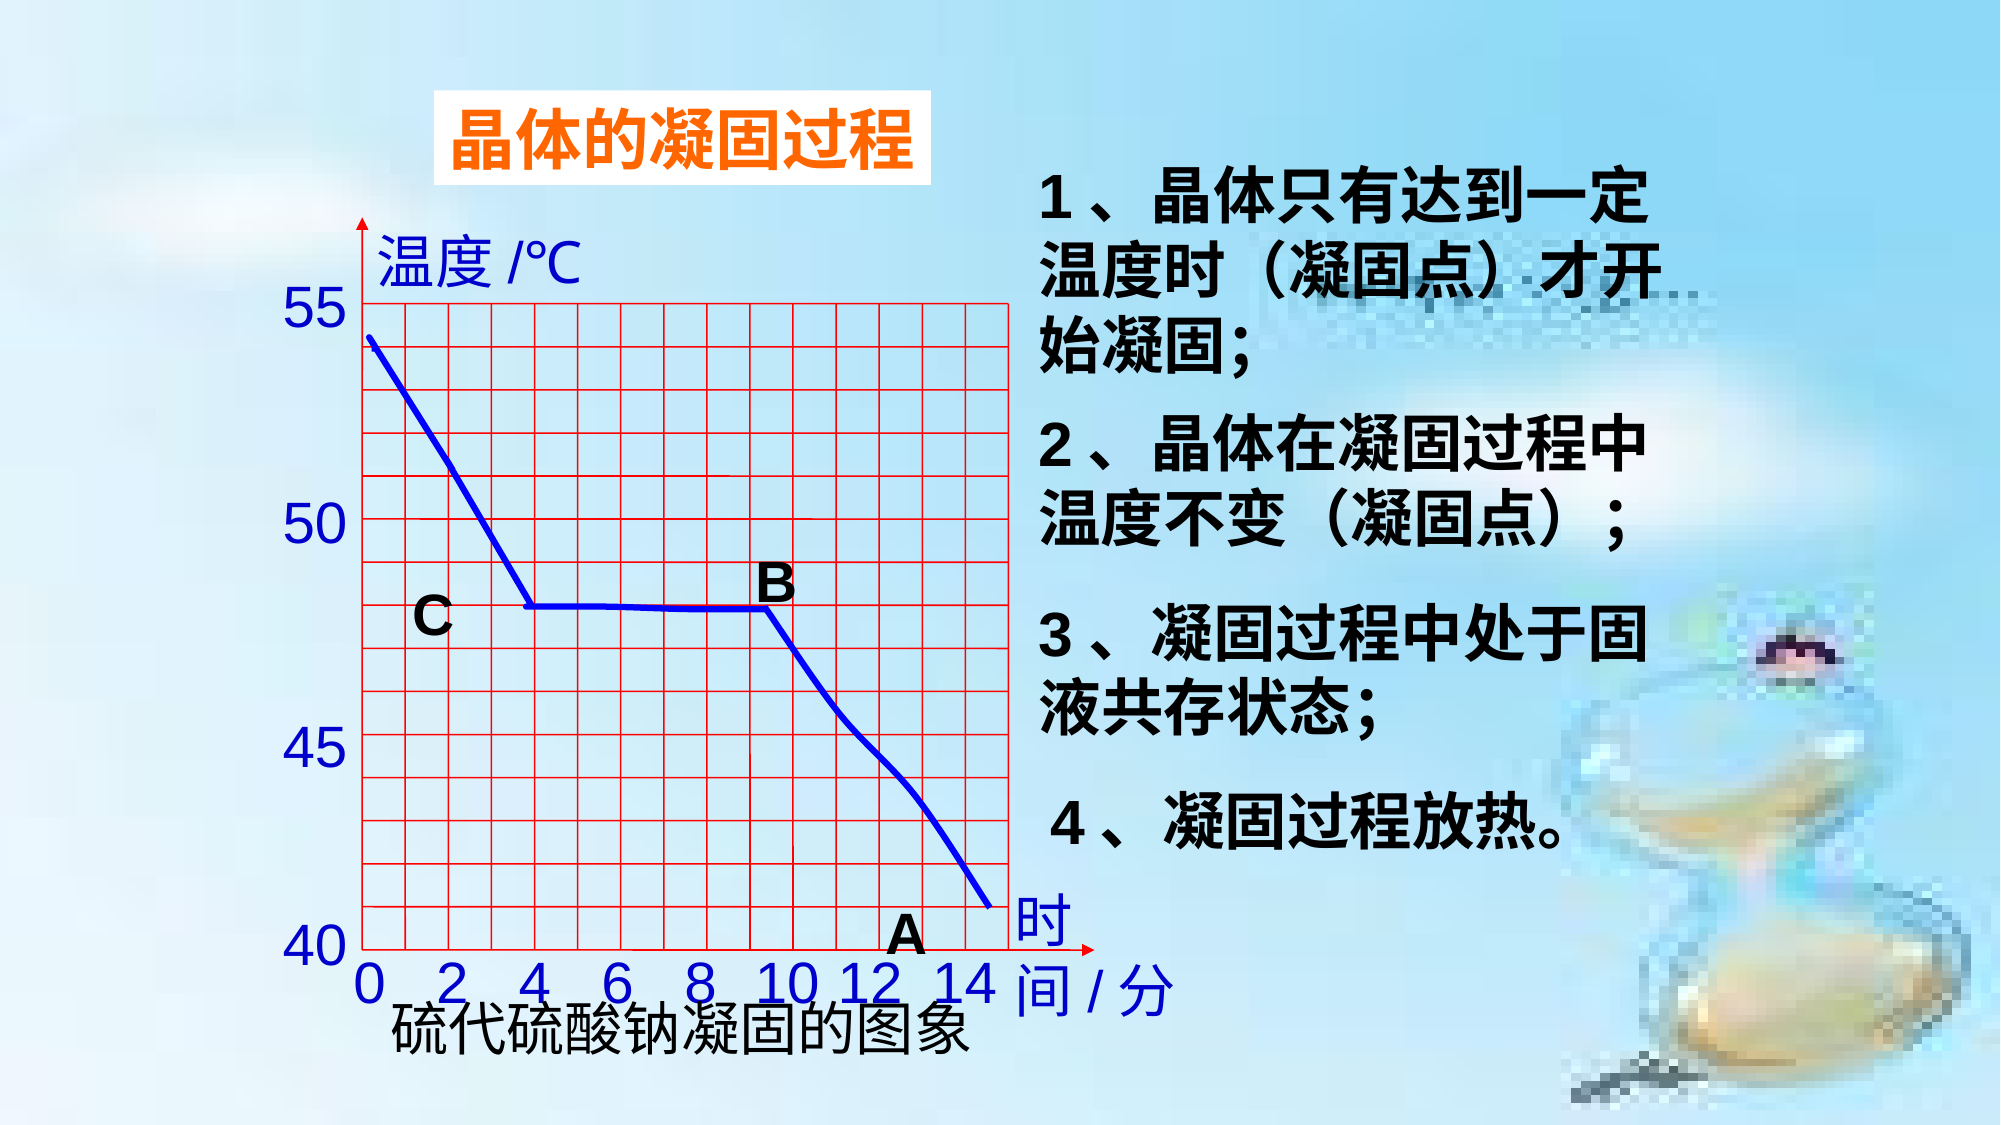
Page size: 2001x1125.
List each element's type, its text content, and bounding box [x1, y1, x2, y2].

text_box 2、晶体在凝固过程中温度不变（凝固点）； [1254, 397, 1697, 562]
text_box 3、凝固过程中处于固液共存状态； [1254, 586, 1715, 751]
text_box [361, 326, 989, 906]
picture [0, 0, 2001, 1125]
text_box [267, 217, 1249, 1071]
text_box 晶体的凝固过程 [433, 90, 931, 185]
text_box 1、晶体只有达到一定温度时（凝固点）才开始凝固； [1023, 148, 1715, 389]
text_box 4、凝固过程放热。 [1254, 774, 1644, 865]
